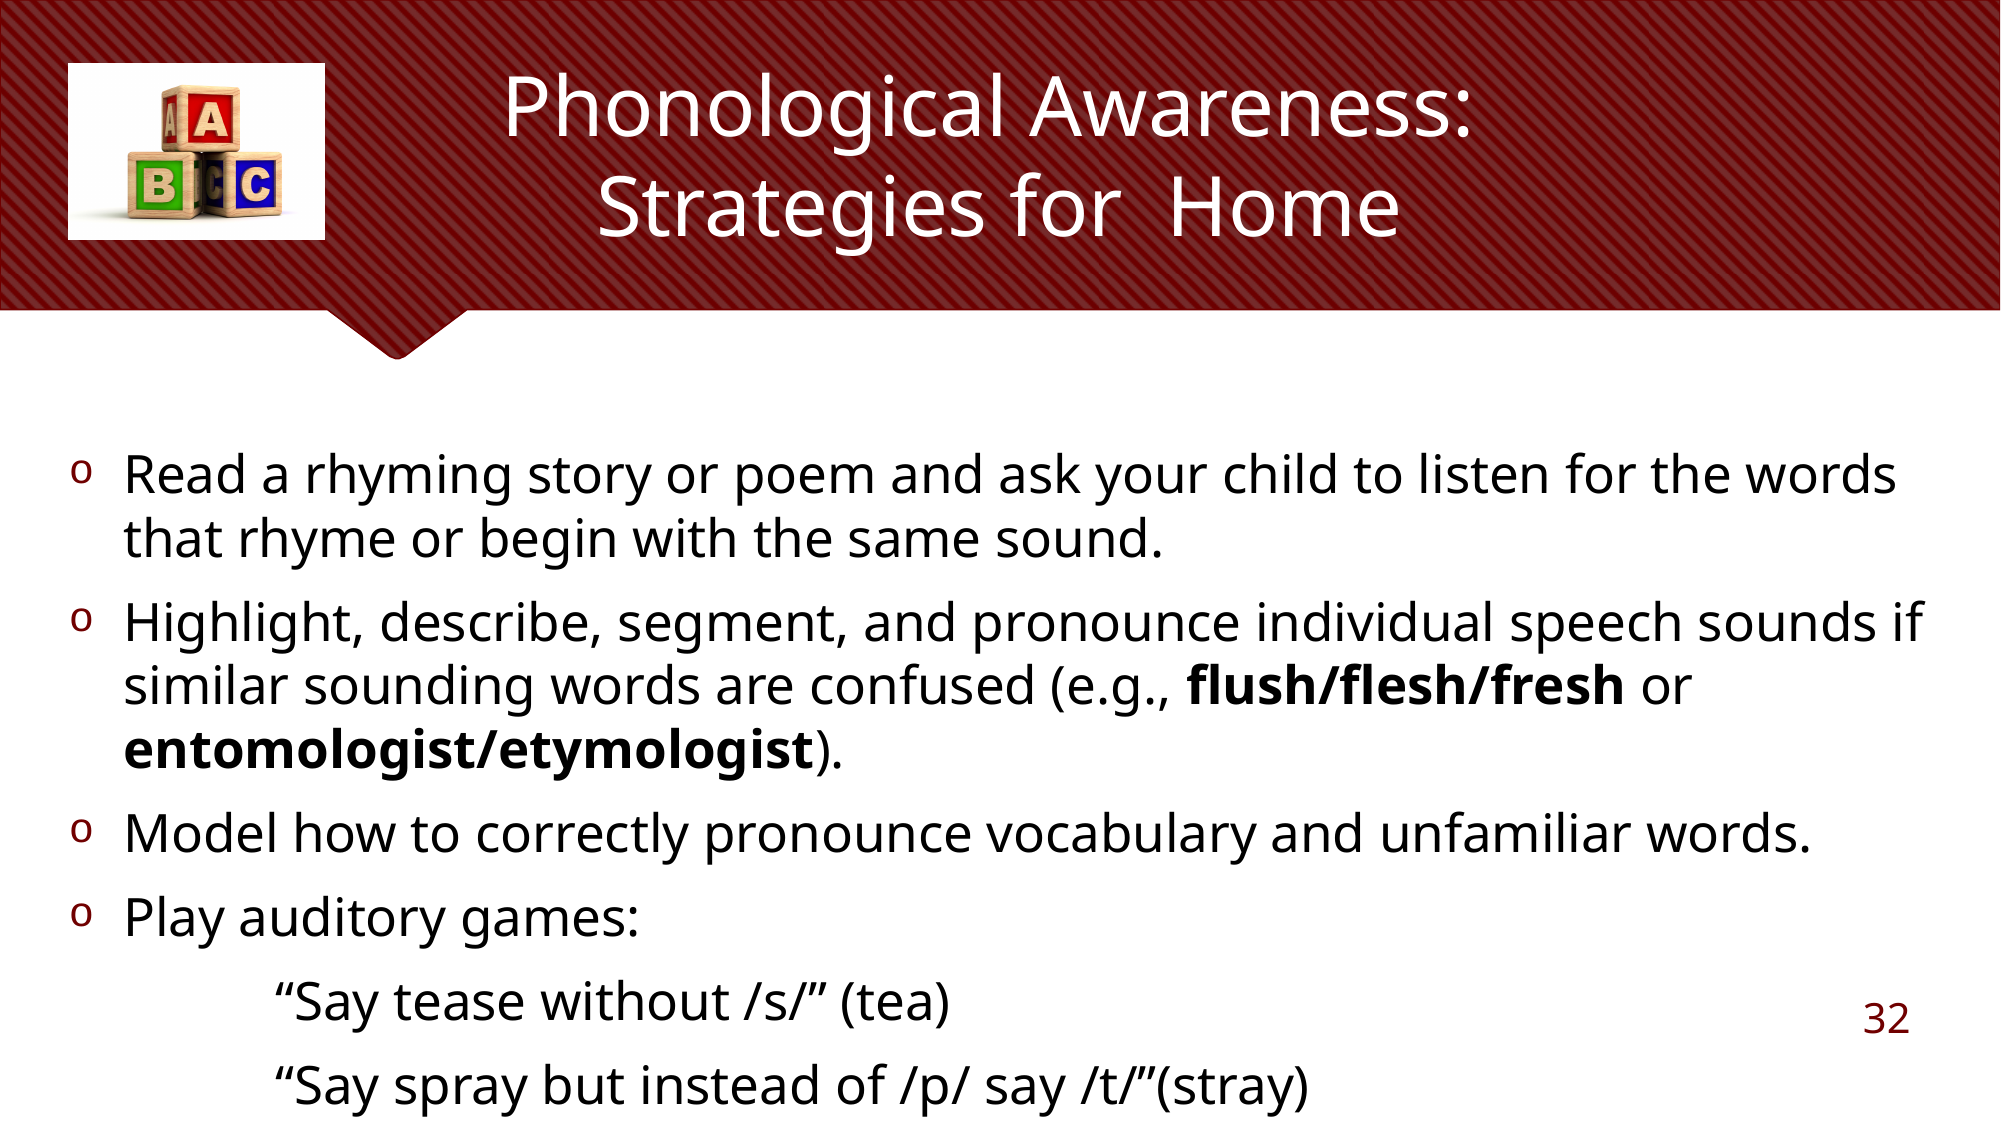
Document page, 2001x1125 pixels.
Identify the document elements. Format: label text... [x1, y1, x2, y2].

slide_number 32 [1751, 970, 1926, 1051]
list Read a rhyming story or poem and ask your child to listen for the words that rhyme or begin with the same sound. Highlight, describe, segment, and pronounce individual speech sounds if similar sounding words are confused (e.g., flush/flesh/fresh or entomologist/etymologist). Model how to correctly pronounce vocabulary and unfamiliar words. Play auditory games: “Say tease without /s/” (tea) “Say spray but instead of /p/ say /t/”(stray) [53, 349, 2000, 1125]
picture [68, 63, 325, 240]
title Phonological Awareness: Strategies for Home [325, 73, 1868, 233]
